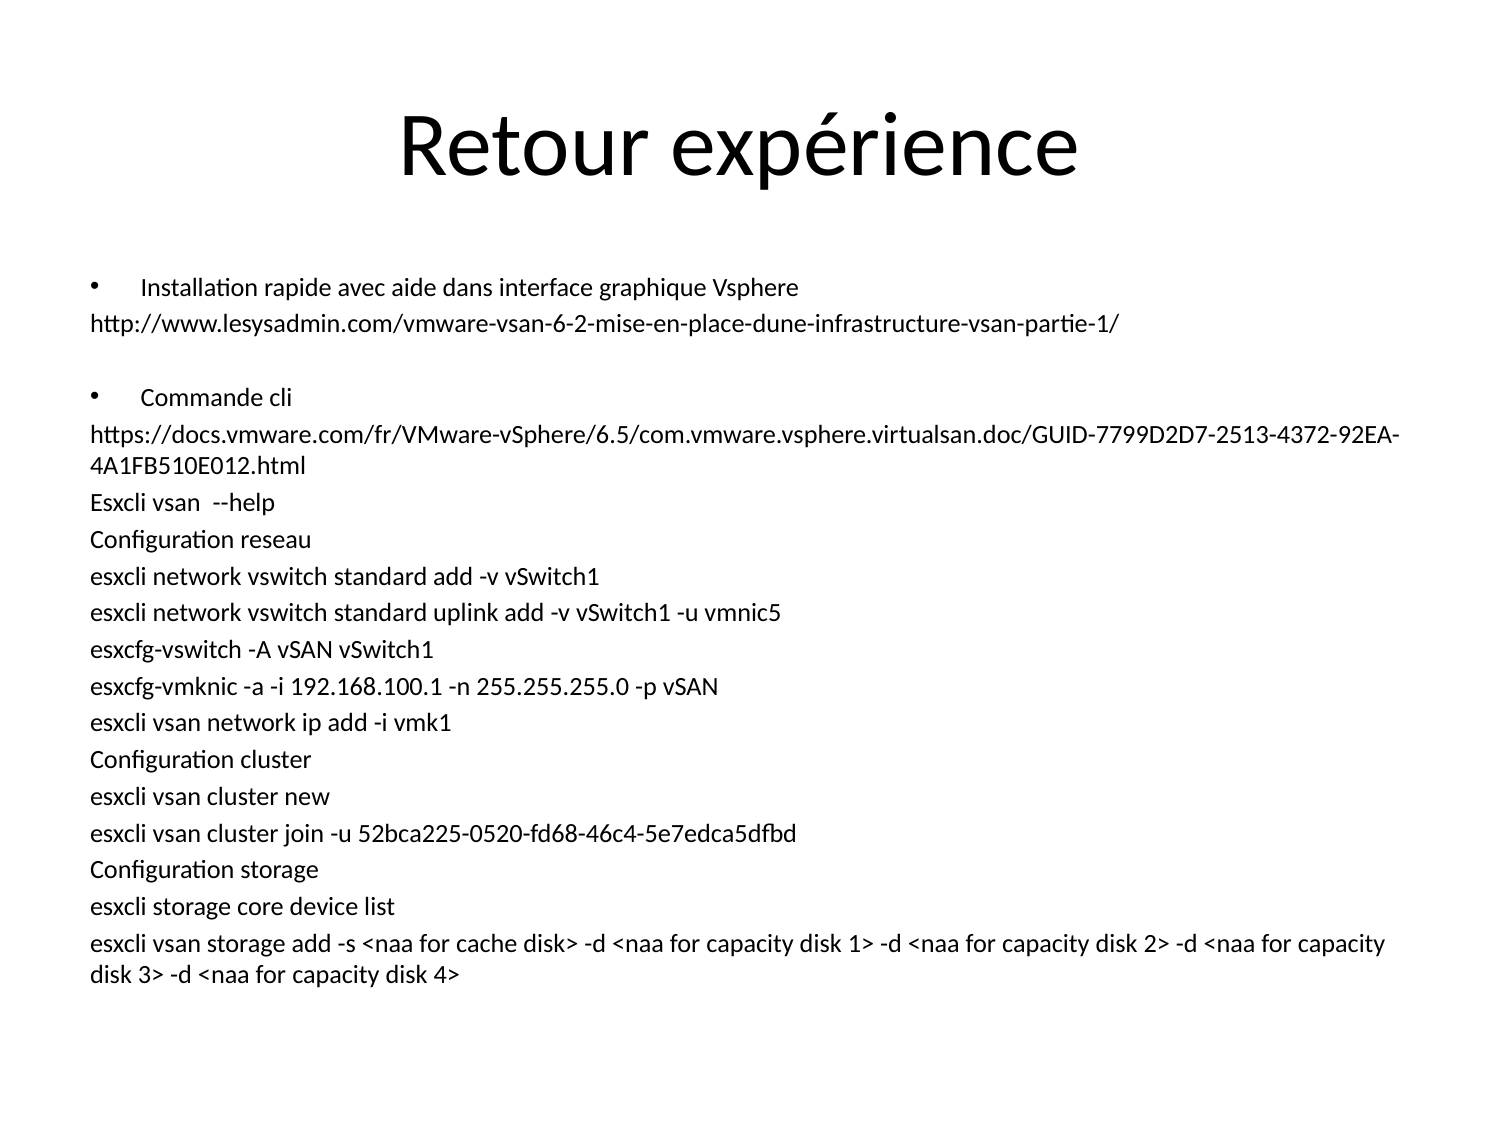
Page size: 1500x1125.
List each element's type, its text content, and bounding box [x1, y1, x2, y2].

title Retour expérience [75, 45, 1425, 233]
list Installation rapide avec aide dans interface graphique Vsphere http://www.lesysadmin.com/vmware-vsan-6-2-mise-en-place-dune-infrastructure-vsan-partie-1/ Commande cli https://docs.vmware.com/fr/VMware-vSphere/6.5/com.vmware.vsphere.virtualsan.doc/GUID-7799D2D7-2513-4372-92EA-4A1FB510E012.html Esxcli vsan --help Configuration reseau esxcli network vswitch standard add -v vSwitch1 esxcli network vswitch standard uplink add -v vSwitch1 -u vmnic5 esxcfg-vswitch -A vSAN vSwitch1 esxcfg-vmknic -a -i 192.168.100.1 -n 255.255.255.0 -p vSAN esxcli vsan network ip add -i vmk1 Configuration cluster esxcli vsan cluster new esxcli vsan cluster join -u 52bca225-0520-fd68-46c4-5e7edca5dfbd Configuration storage esxcli storage core device list esxcli vsan storage add -s <naa for cache disk> -d <naa for capacity disk 1> -d <naa for capacity disk 2> -d <naa for capacity disk 3> -d <naa for capacity disk 4> [75, 262, 1425, 1005]
